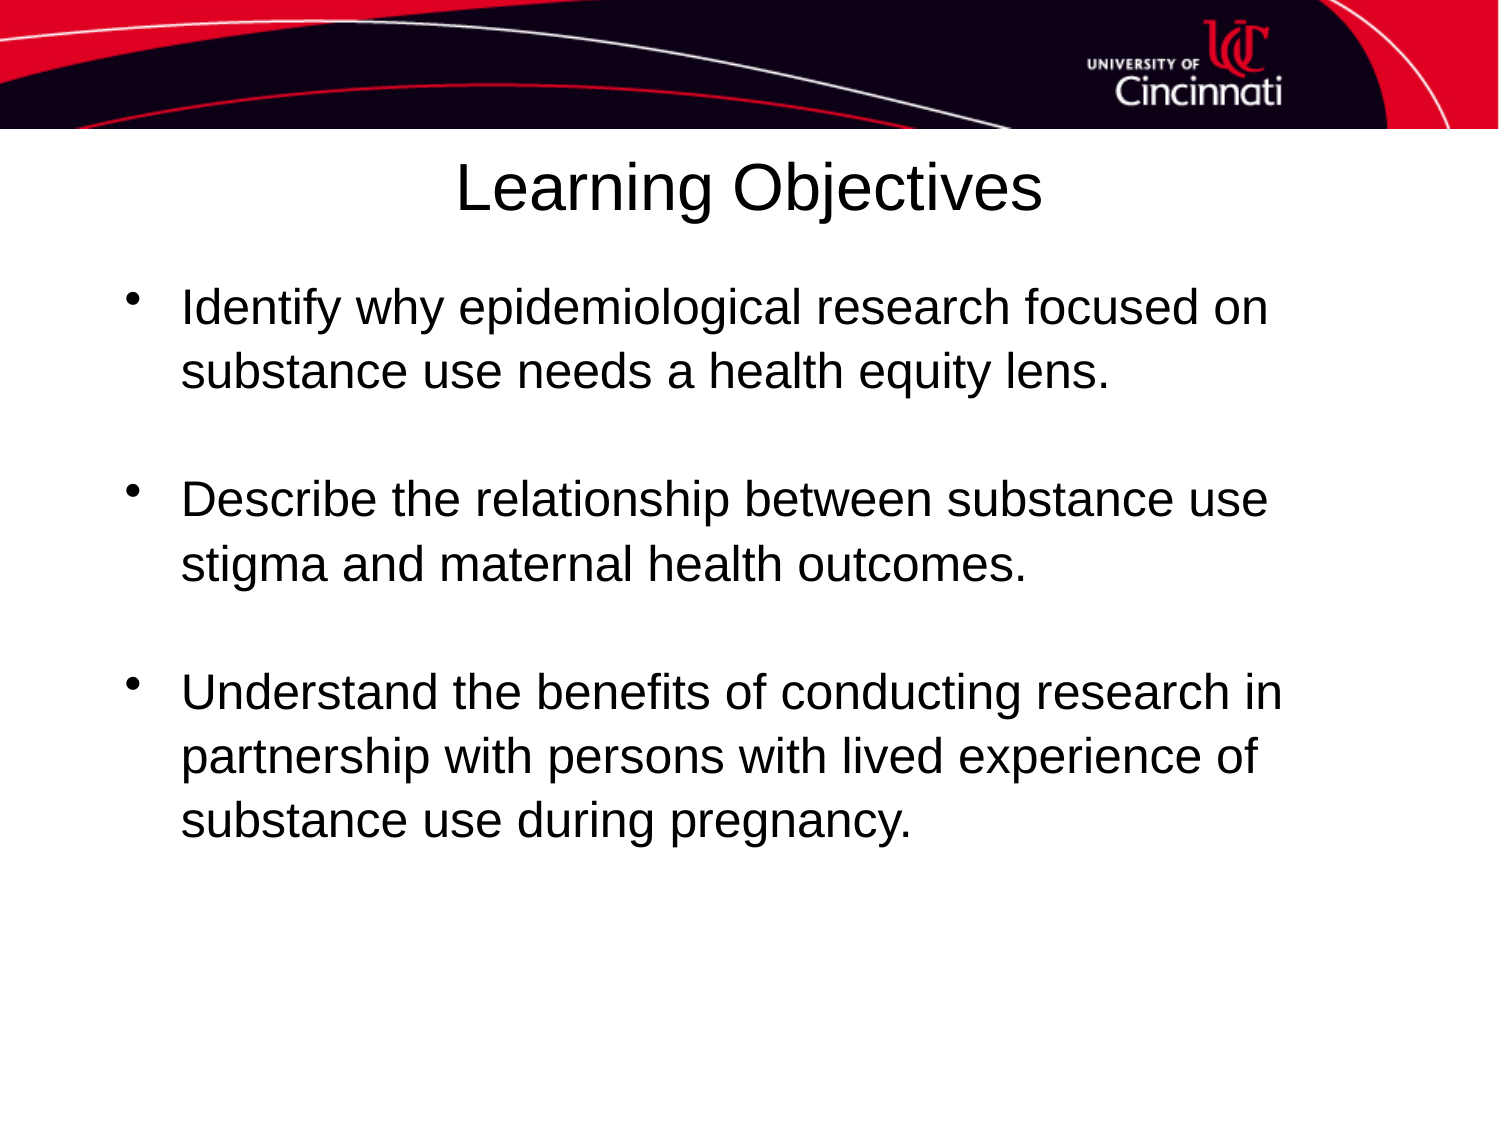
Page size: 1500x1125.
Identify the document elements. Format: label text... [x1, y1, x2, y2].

picture [0, 0, 1500, 99]
text_box Learning Objectives [0, 99, 1500, 288]
list Identify why epidemiological research focused on substance use needs a health equity lens. Describe the relationship between substance use stigma and maternal health outcomes. Understand the benefits of conducting research in partnership with persons with lived experience of substance use during pregnancy. [109, 288, 1391, 900]
